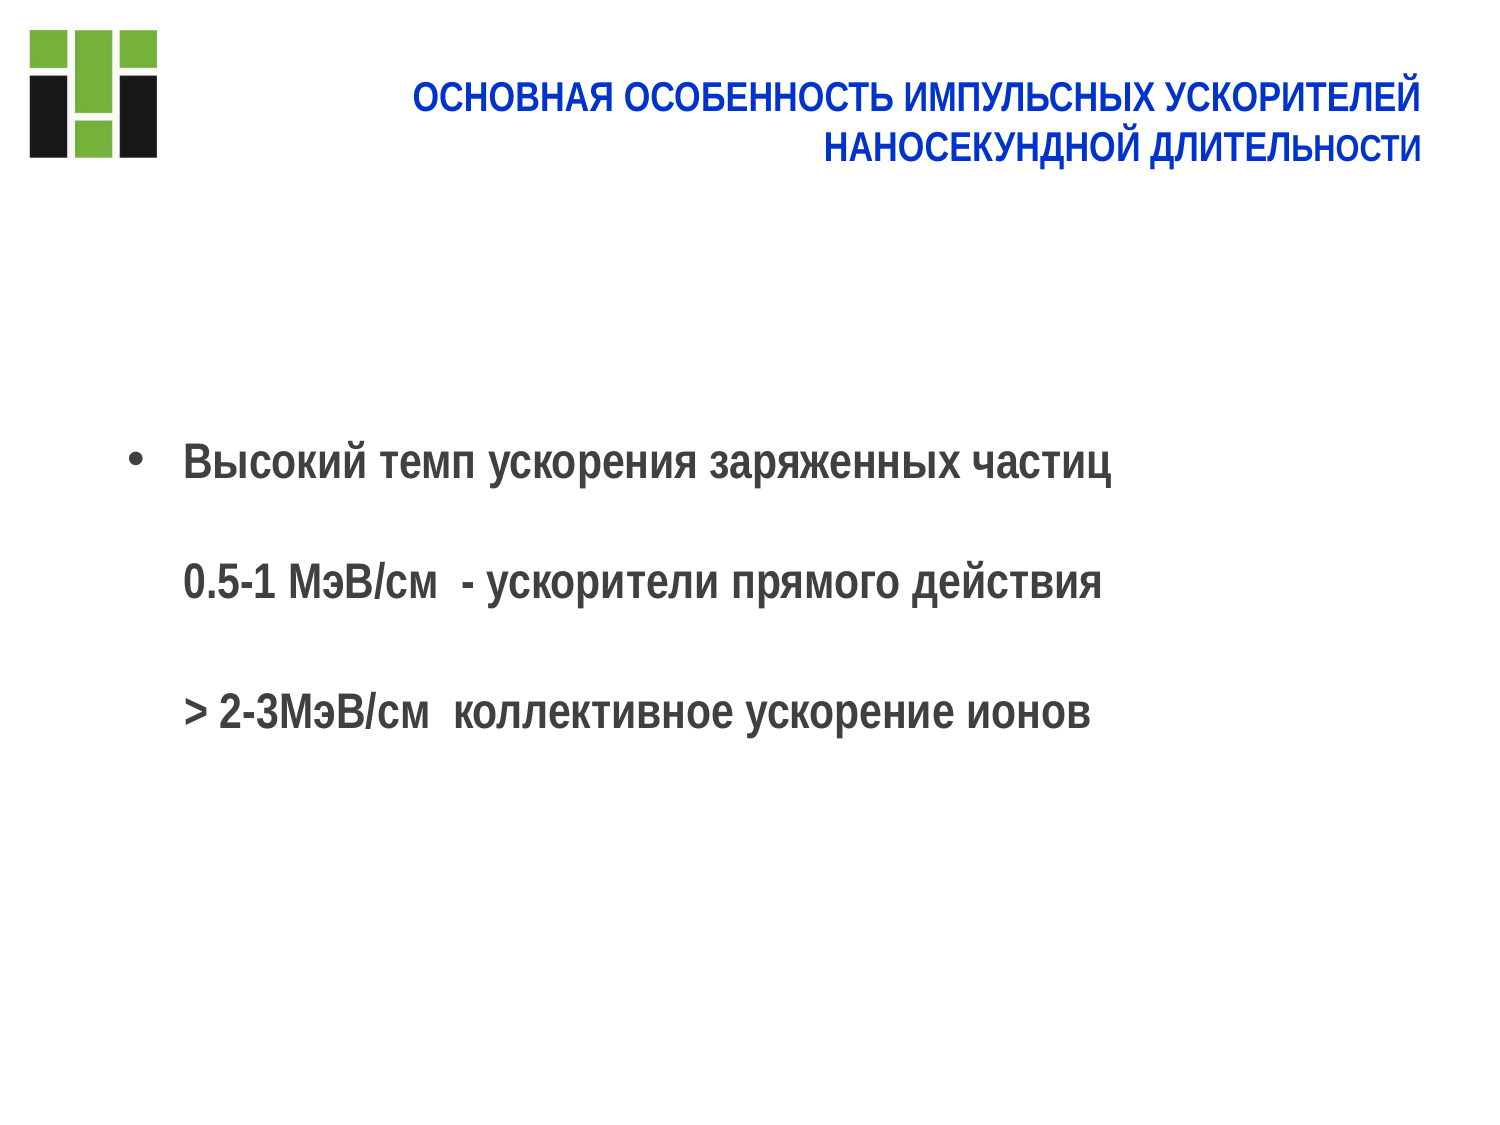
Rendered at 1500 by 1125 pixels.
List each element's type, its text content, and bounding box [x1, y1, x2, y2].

title ОСНОВНАЯ ОСОБЕННОСТЬ ИМПУЛЬСНЫХ УСКОРИТЕЛЕЙ НАНОСЕКУНДНОЙ ДЛИТЕЛЬНОСТИ [159, 30, 1437, 209]
list Высокий темп ускорения заряженных частиц 0.5-1 МэВ/см - ускорители прямого действия > 2-3МэВ/см коллективное ускорение ионов [112, 420, 1463, 1125]
picture [29, 30, 157, 158]
